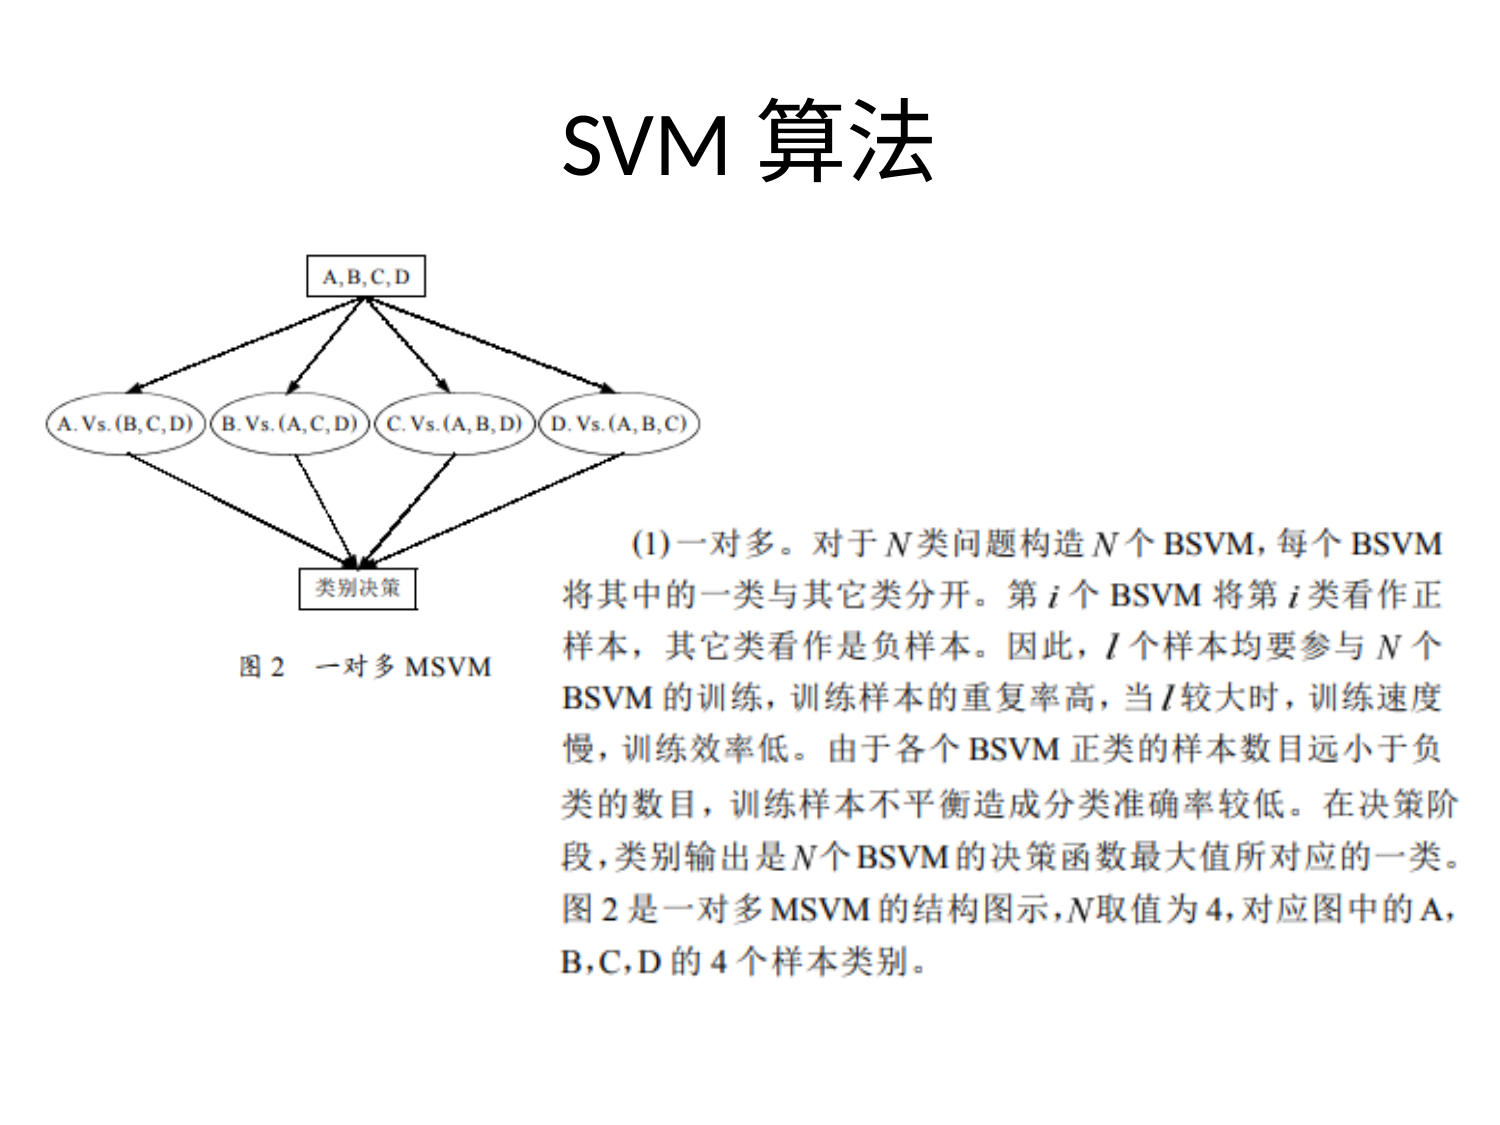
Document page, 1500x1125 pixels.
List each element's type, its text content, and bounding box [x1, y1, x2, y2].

title SVM算法 [75, 45, 1425, 233]
picture [0, 234, 1477, 985]
